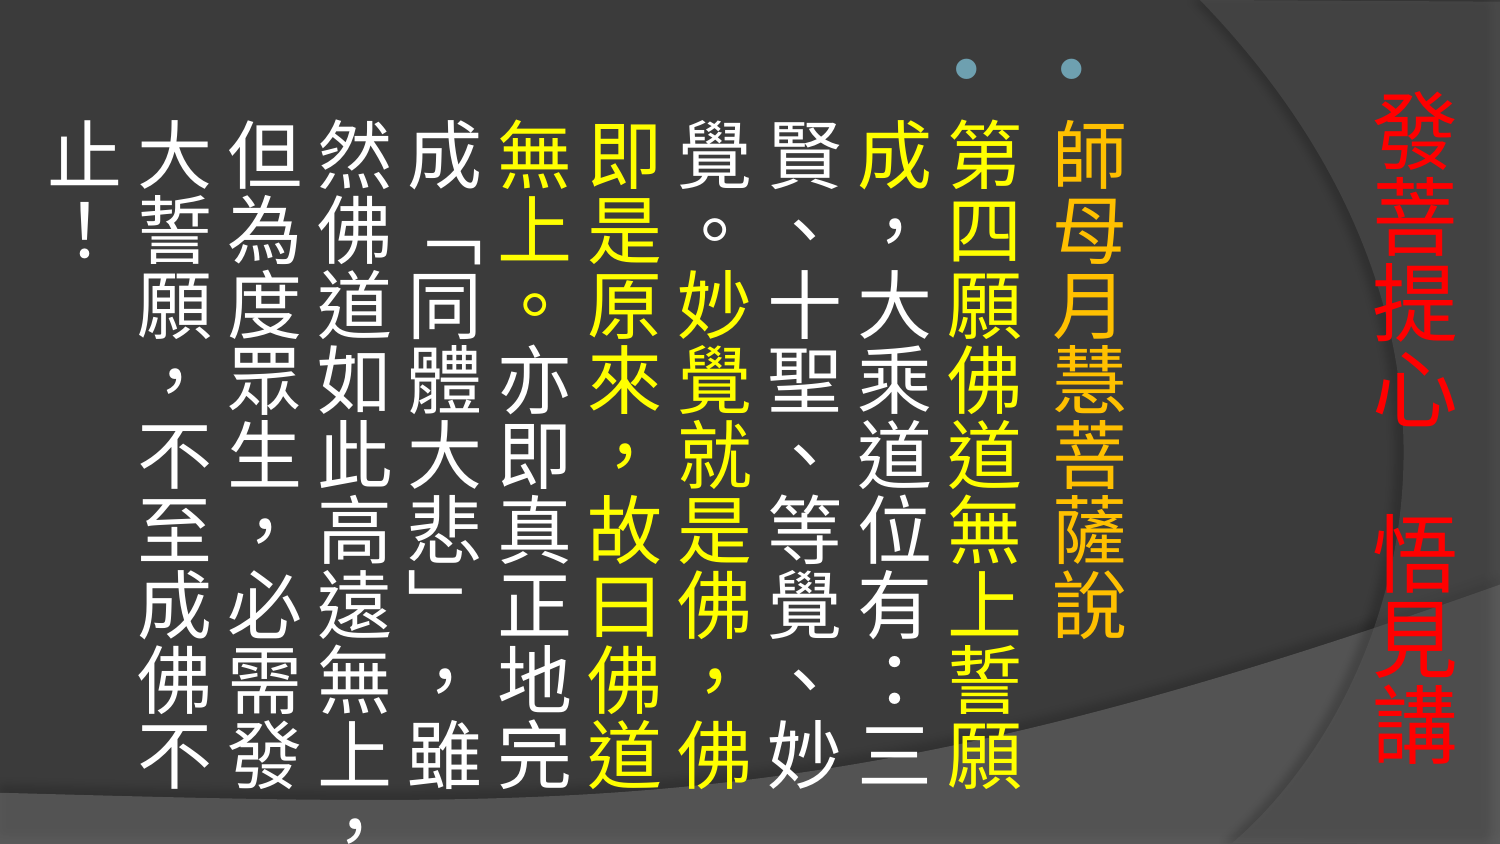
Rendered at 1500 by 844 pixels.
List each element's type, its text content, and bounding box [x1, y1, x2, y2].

title 發菩提心 悟見講 [1352, 43, 1473, 812]
list 師母月慧菩薩說 第四願佛道無上誓願成，大乘道位有：三賢、十聖、等覺、妙覺。妙覺就是佛，佛即是原來，故曰佛道無上。亦即真正地完成「同體大悲」，雖然佛道如此高遠無上，但為度眾生，必需發大誓願，不至成佛不止！ [29, 33, 1329, 812]
